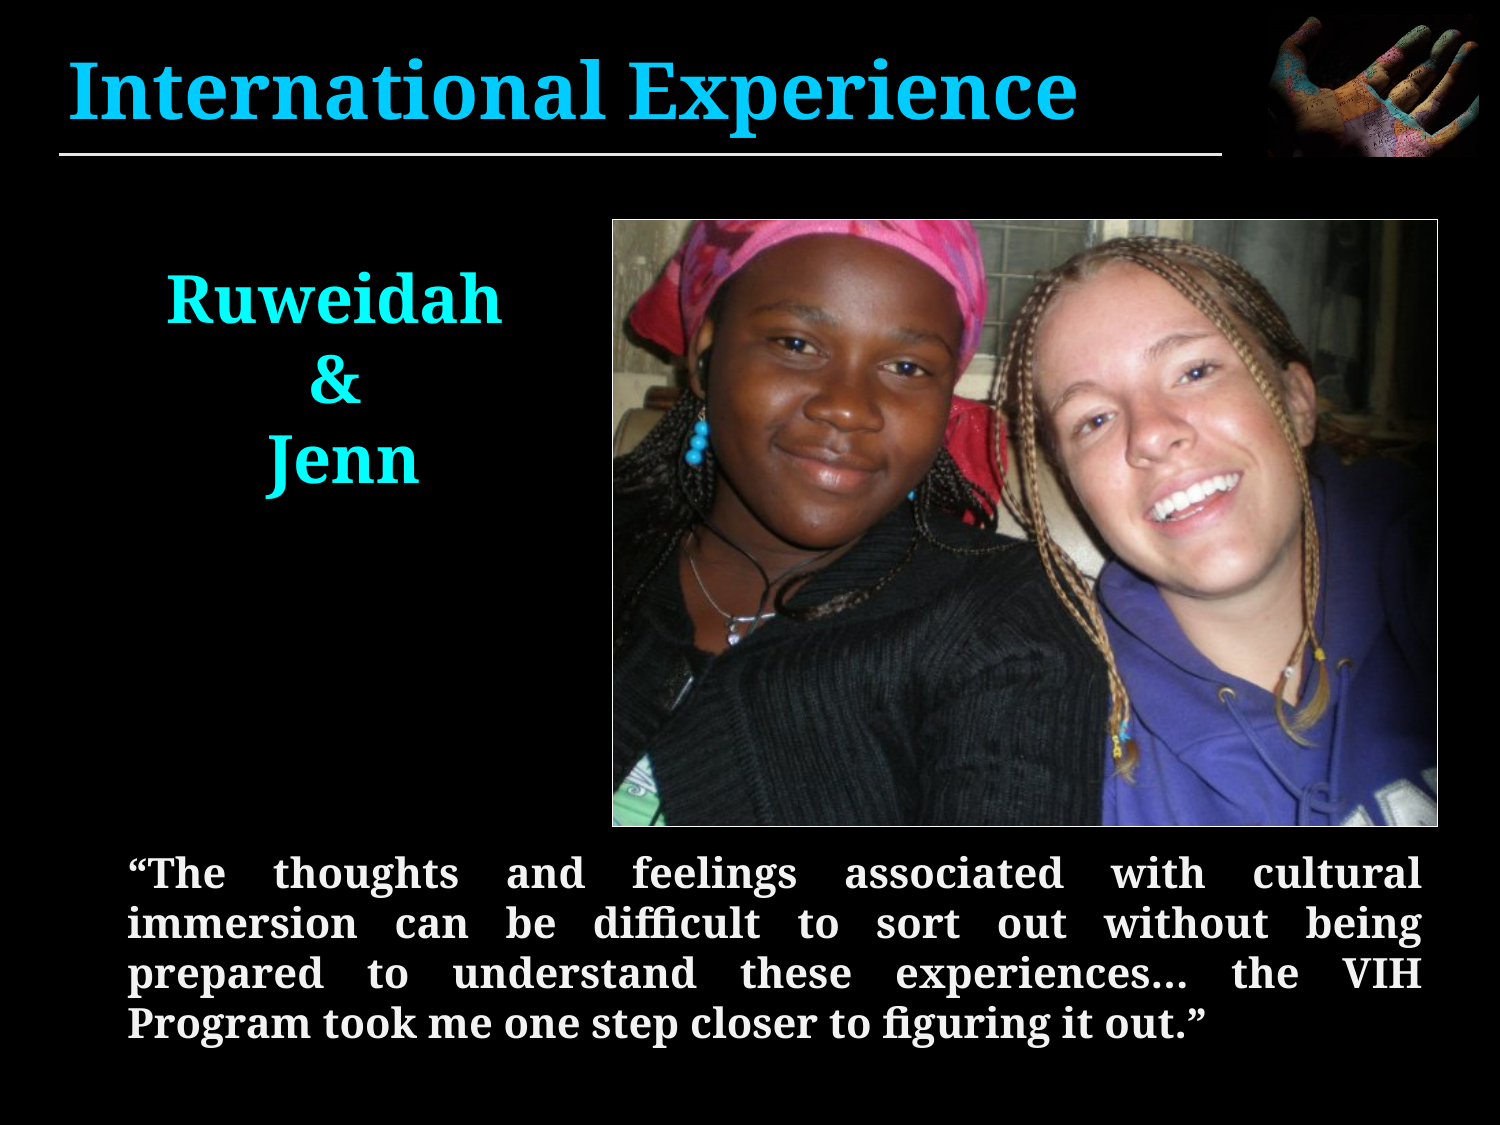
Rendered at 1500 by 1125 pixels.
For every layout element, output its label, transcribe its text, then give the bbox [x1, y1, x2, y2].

text_box “The thoughts and feelings associated with cultural immersion can be difficult to sort out without being prepared to understand these experiences… the VIH Program took me one step closer to figuring it out.” [112, 789, 1438, 1125]
picture [1268, 12, 1479, 157]
title International Experience [53, 0, 1107, 188]
picture [612, 219, 1438, 827]
text_box Ruweidah & Jenn [50, 249, 604, 505]
